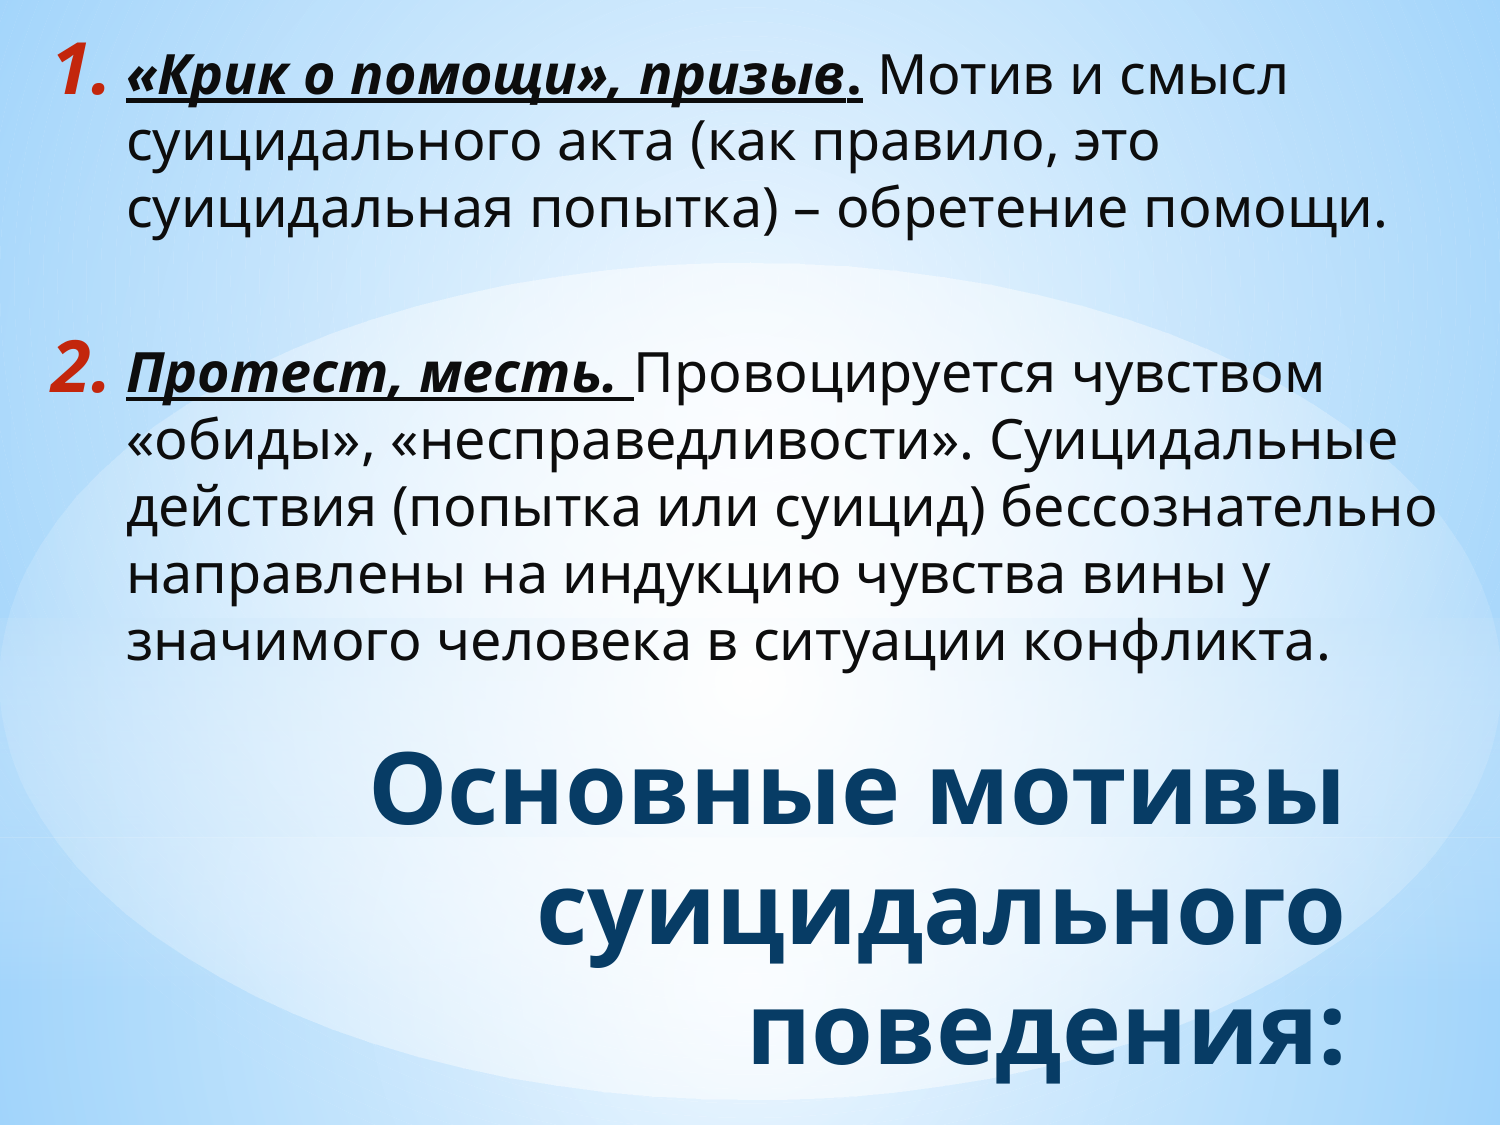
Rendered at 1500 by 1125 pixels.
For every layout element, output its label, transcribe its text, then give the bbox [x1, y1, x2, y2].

title Основные мотивы суицидального поведения: [294, 717, 1363, 905]
list «Крик о помощи», призыв. Мотив и смысл суицидального акта (как правило, это суицидальная попытка) – обретение помощи. Протест, месть. Провоцируется чувством «обиды», «несправедливости». Суицидальные действия (попытка или суицид) бессознательно направлены на индукцию чувства вины у значимого человека в ситуации конфликта. [29, 30, 1459, 690]
